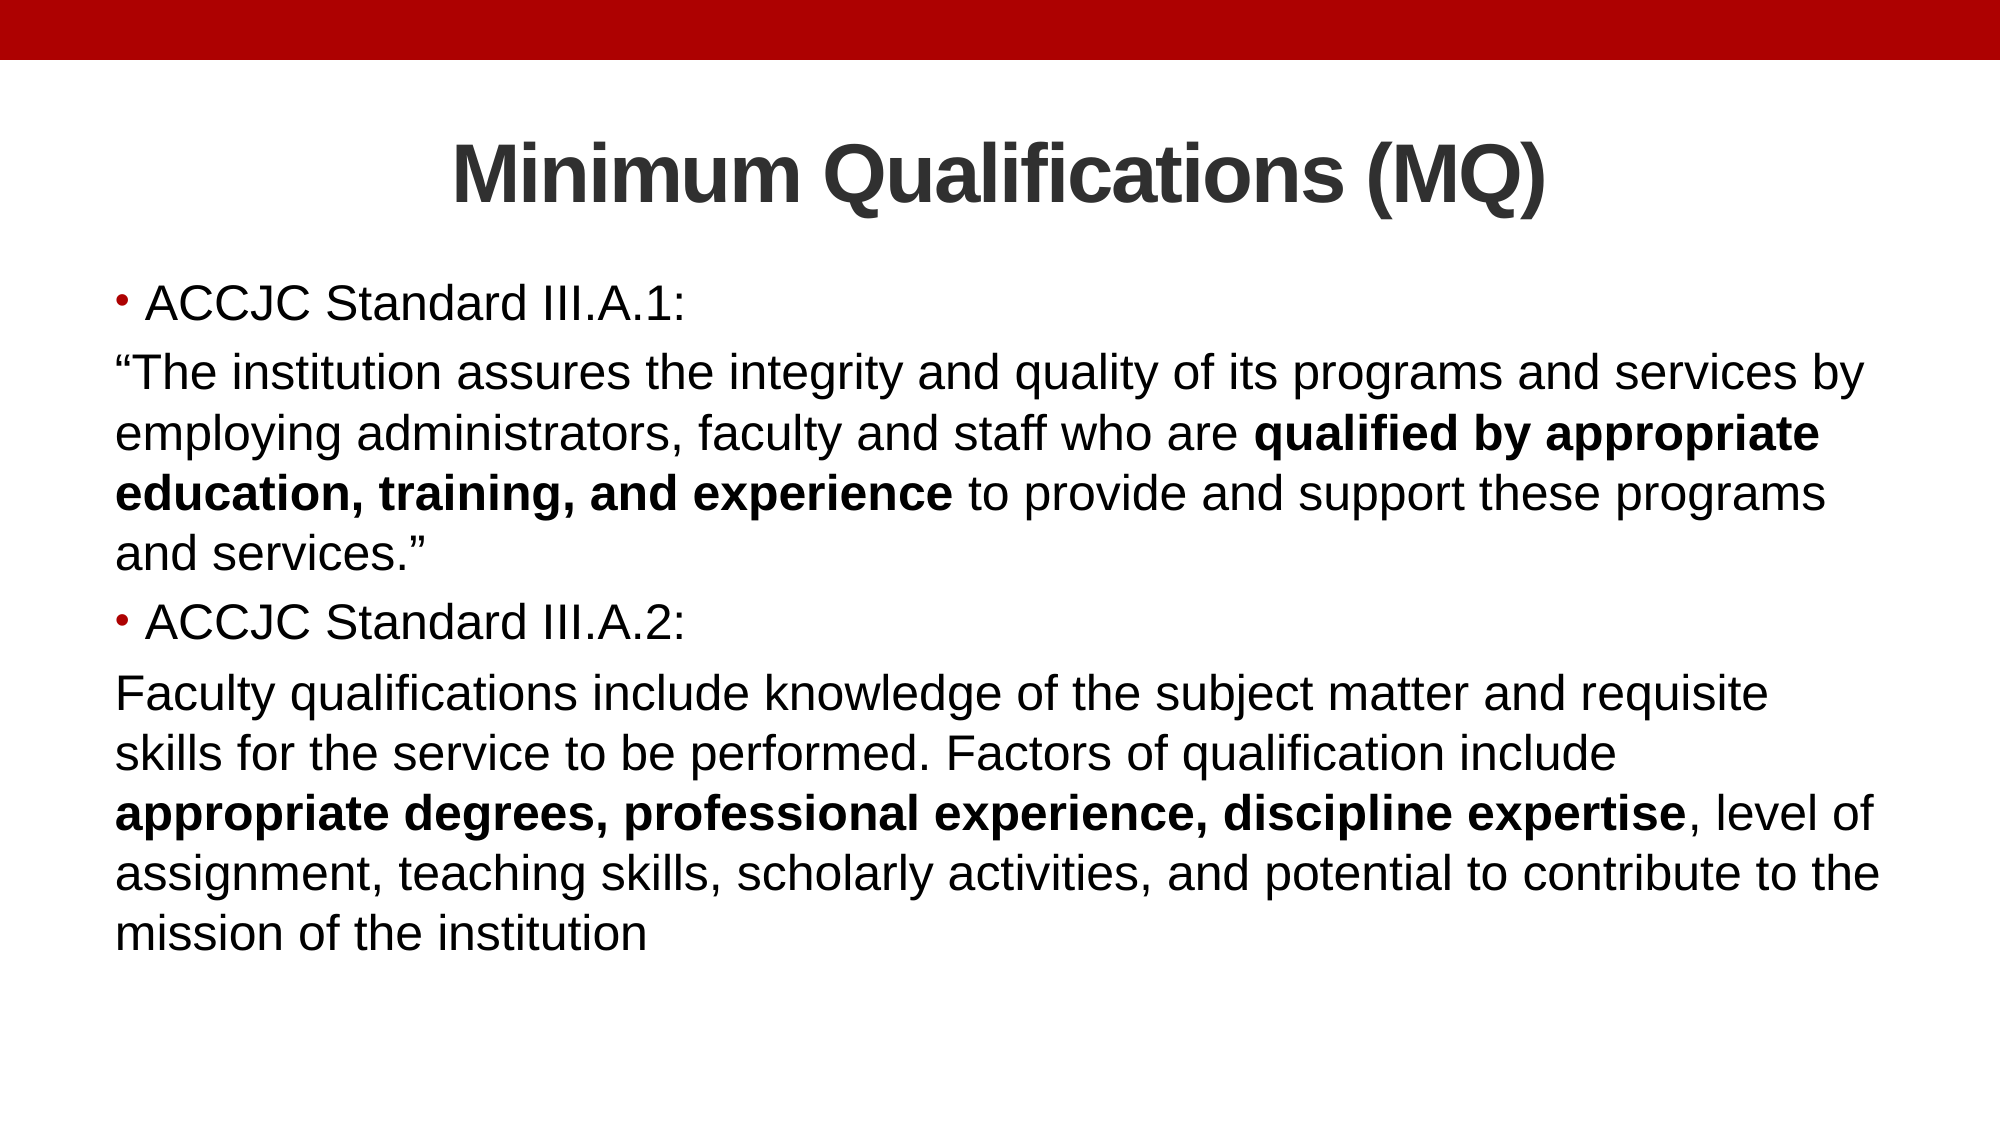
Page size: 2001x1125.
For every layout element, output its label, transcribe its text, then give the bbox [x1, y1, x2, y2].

title Minimum Qualifications (MQ) [99, 87, 1900, 250]
list ACCJC Standard III.A.1: “The institution assures the integrity and quality of its programs and services by employing administrators, faculty and staff who are qualified by appropriate education, training, and experience to provide and support these programs and services.” ACCJC Standard III.A.2: Faculty qualifications include knowledge of the subject matter and requisite skills for the service to be performed. Factors of qualification include appropriate degrees, professional experience, discipline expertise, level of assignment, teaching skills, scholarly activities, and potential to contribute to the mission of the institution [99, 262, 1900, 1063]
